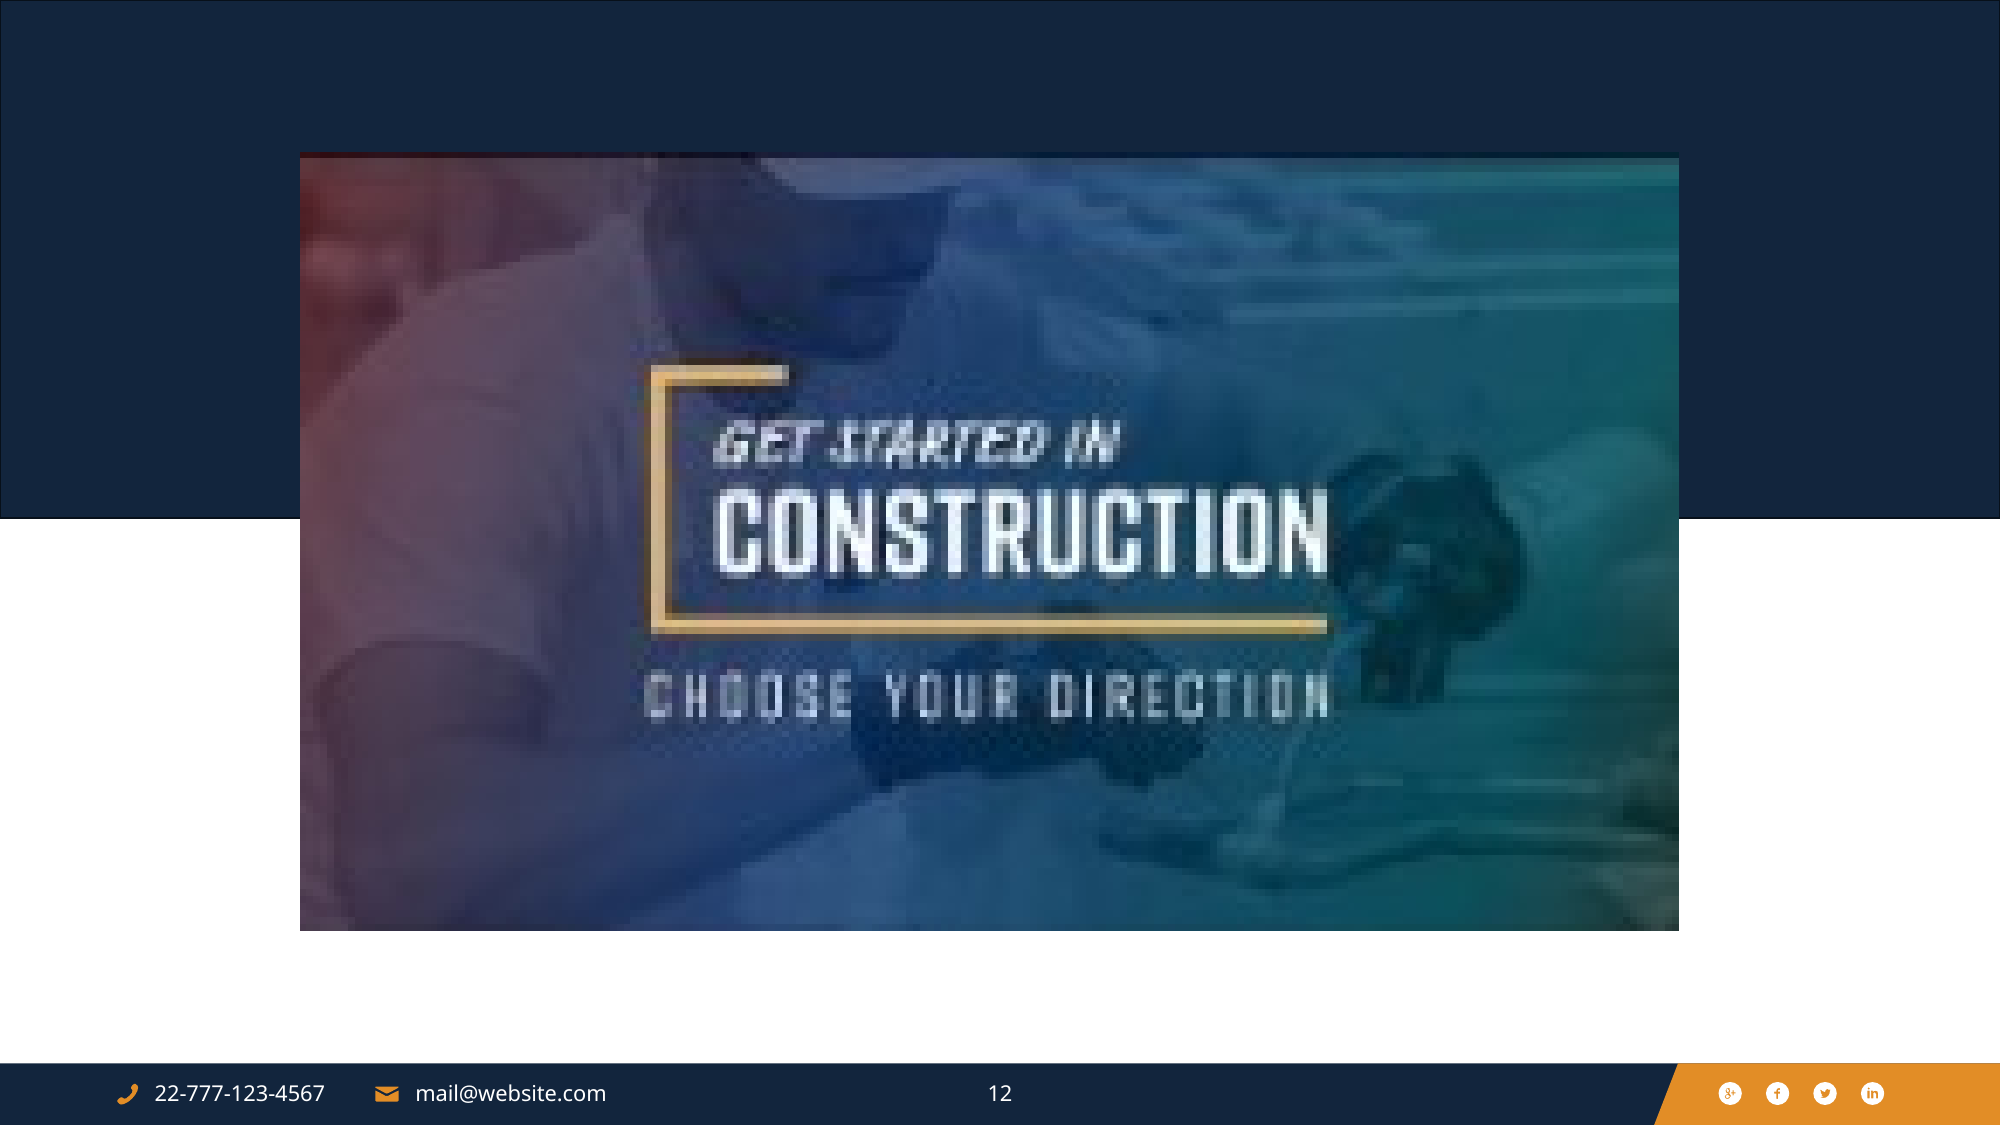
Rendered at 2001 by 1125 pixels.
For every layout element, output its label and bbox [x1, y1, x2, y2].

text_box [299, 151, 1679, 931]
text_box [0, 0, 2000, 519]
